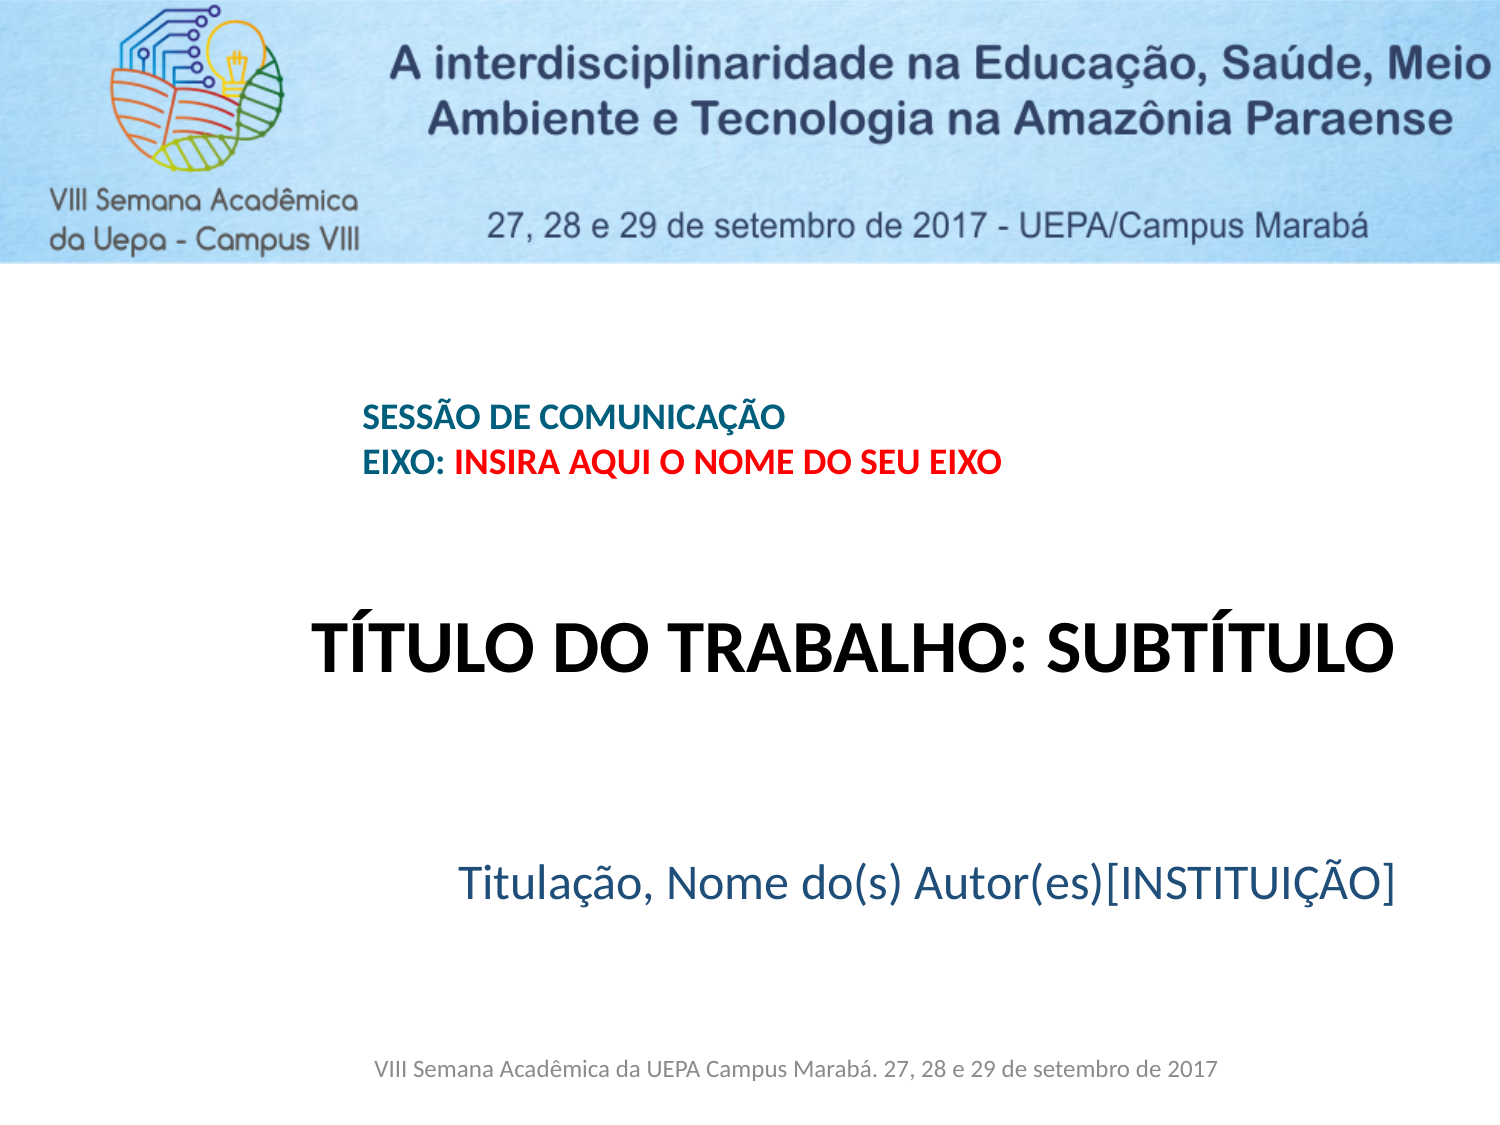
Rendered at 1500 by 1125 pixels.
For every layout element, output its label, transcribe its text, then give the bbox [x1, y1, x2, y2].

picture [0, 0, 1500, 264]
text_box Titulação, Nome do(s) Autor(es)[INSTITUIÇÃO] [262, 842, 1412, 944]
footer VIII Semana Acadêmica da UEPA Campus Marabá. 27, 28 e 29 de setembro de 2017 [332, 1037, 1263, 1098]
text_box Sessão de Comunicação EIXO: INSIRA AQUI O NOME DO SEU EIXO [347, 384, 1500, 490]
text_box TÍTULO DO TRABALHO: SUBTÍTULO [183, 589, 1412, 740]
